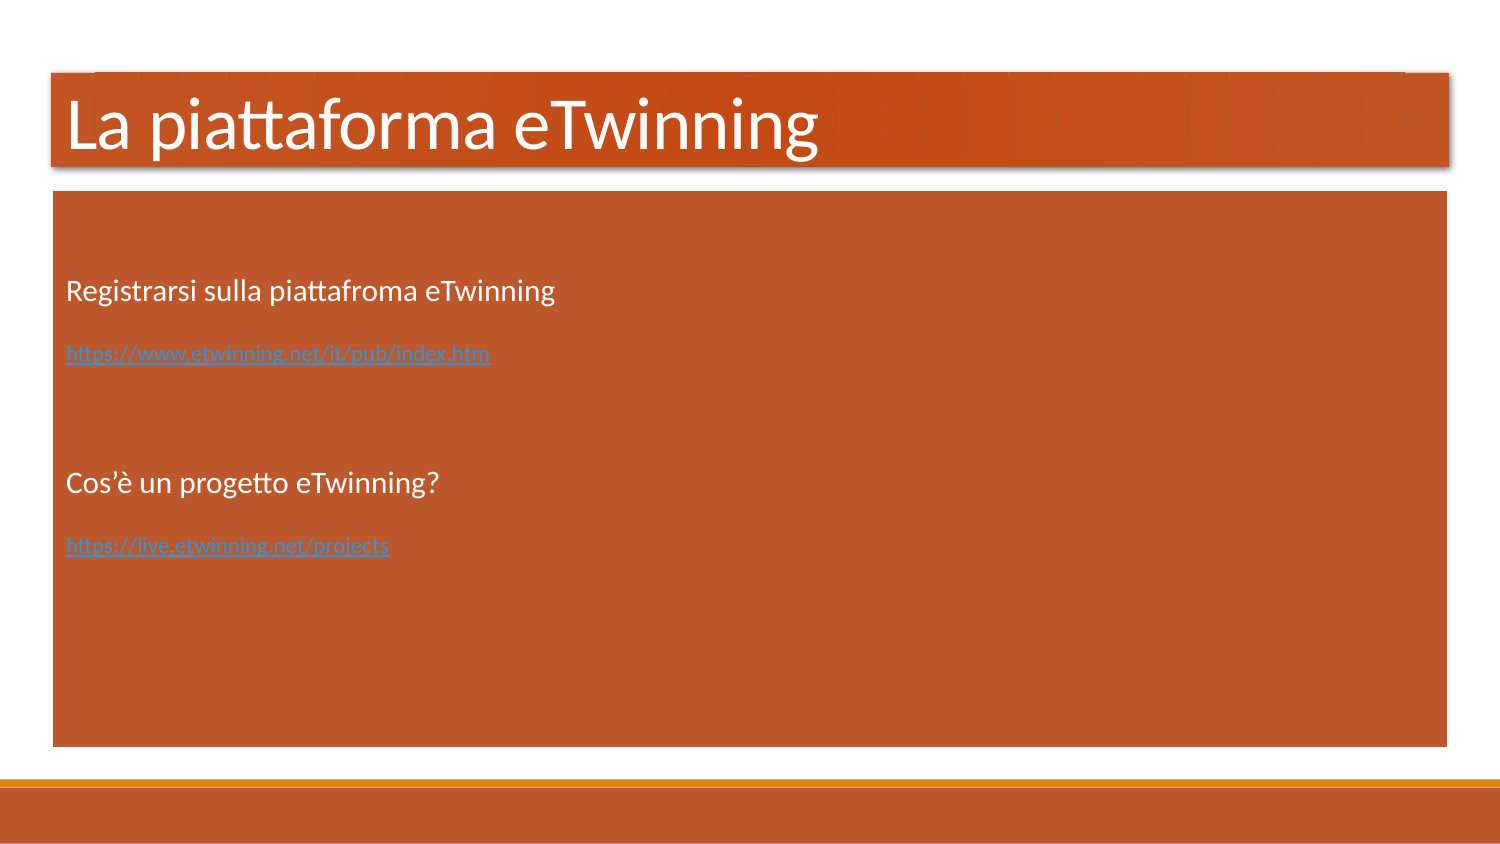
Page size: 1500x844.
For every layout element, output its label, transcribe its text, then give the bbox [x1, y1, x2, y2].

title La piattaforma eTwinning [51, 72, 1449, 167]
list Registrarsi sulla piattafroma eTwinning https://www.etwinning.net/it/pub/index.htm Cos’è un progetto eTwinning? https://live.etwinning.net/projects [49, 187, 1451, 752]
